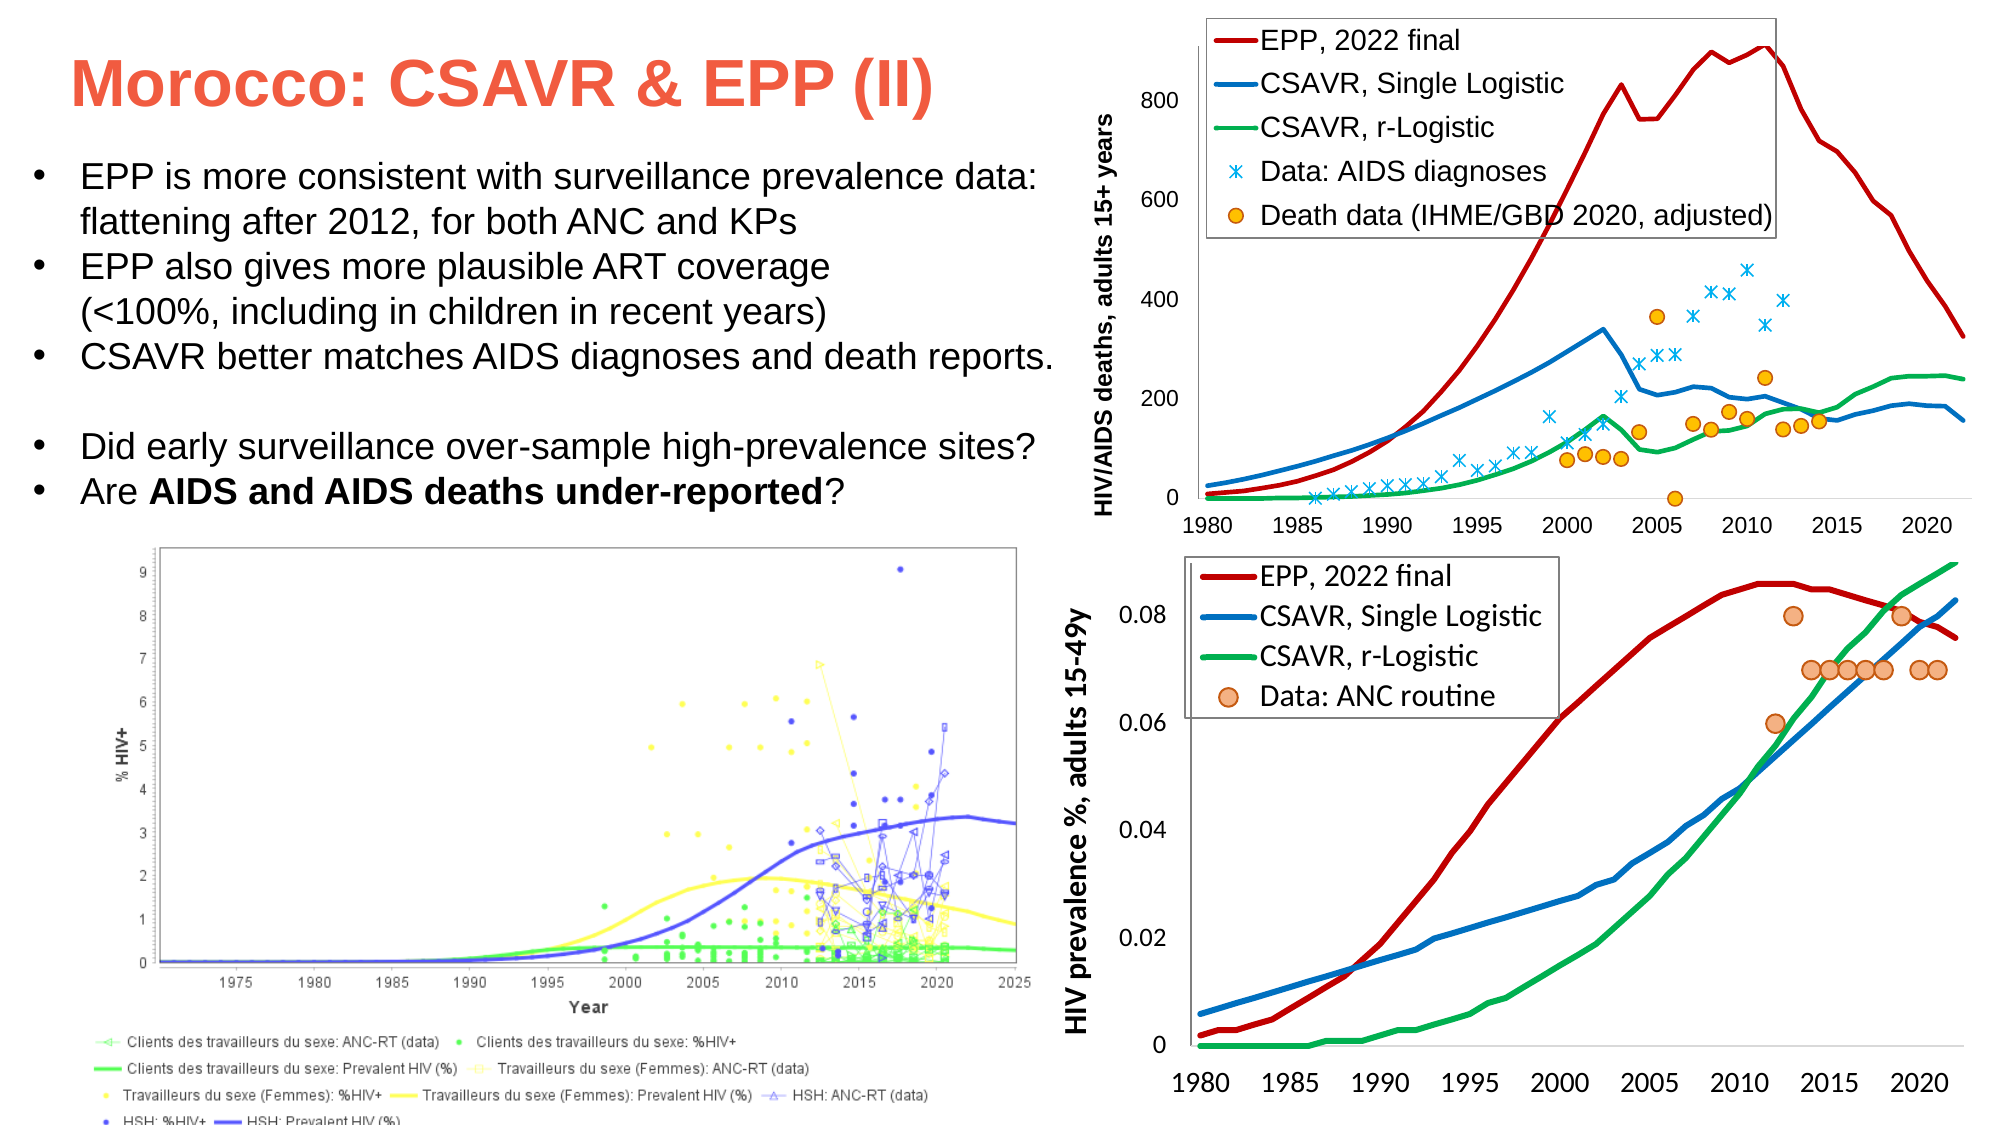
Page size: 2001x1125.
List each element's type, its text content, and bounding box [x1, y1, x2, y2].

text_box EPP is more consistent with surveillance prevalence data: flattening after 2012, for both ANC and KPs EPP also gives more plausible ART coverage (<100%, including in children in recent years) CSAVR better matches AIDS diagnoses and death reports. Did early surveillance over-sample high-prevalence sites? Are AIDS and AIDS deaths under-reported? [18, 144, 1079, 565]
title Morocco: CSAVR & EPP (II) [55, 27, 1079, 131]
picture [88, 13, 2000, 1125]
